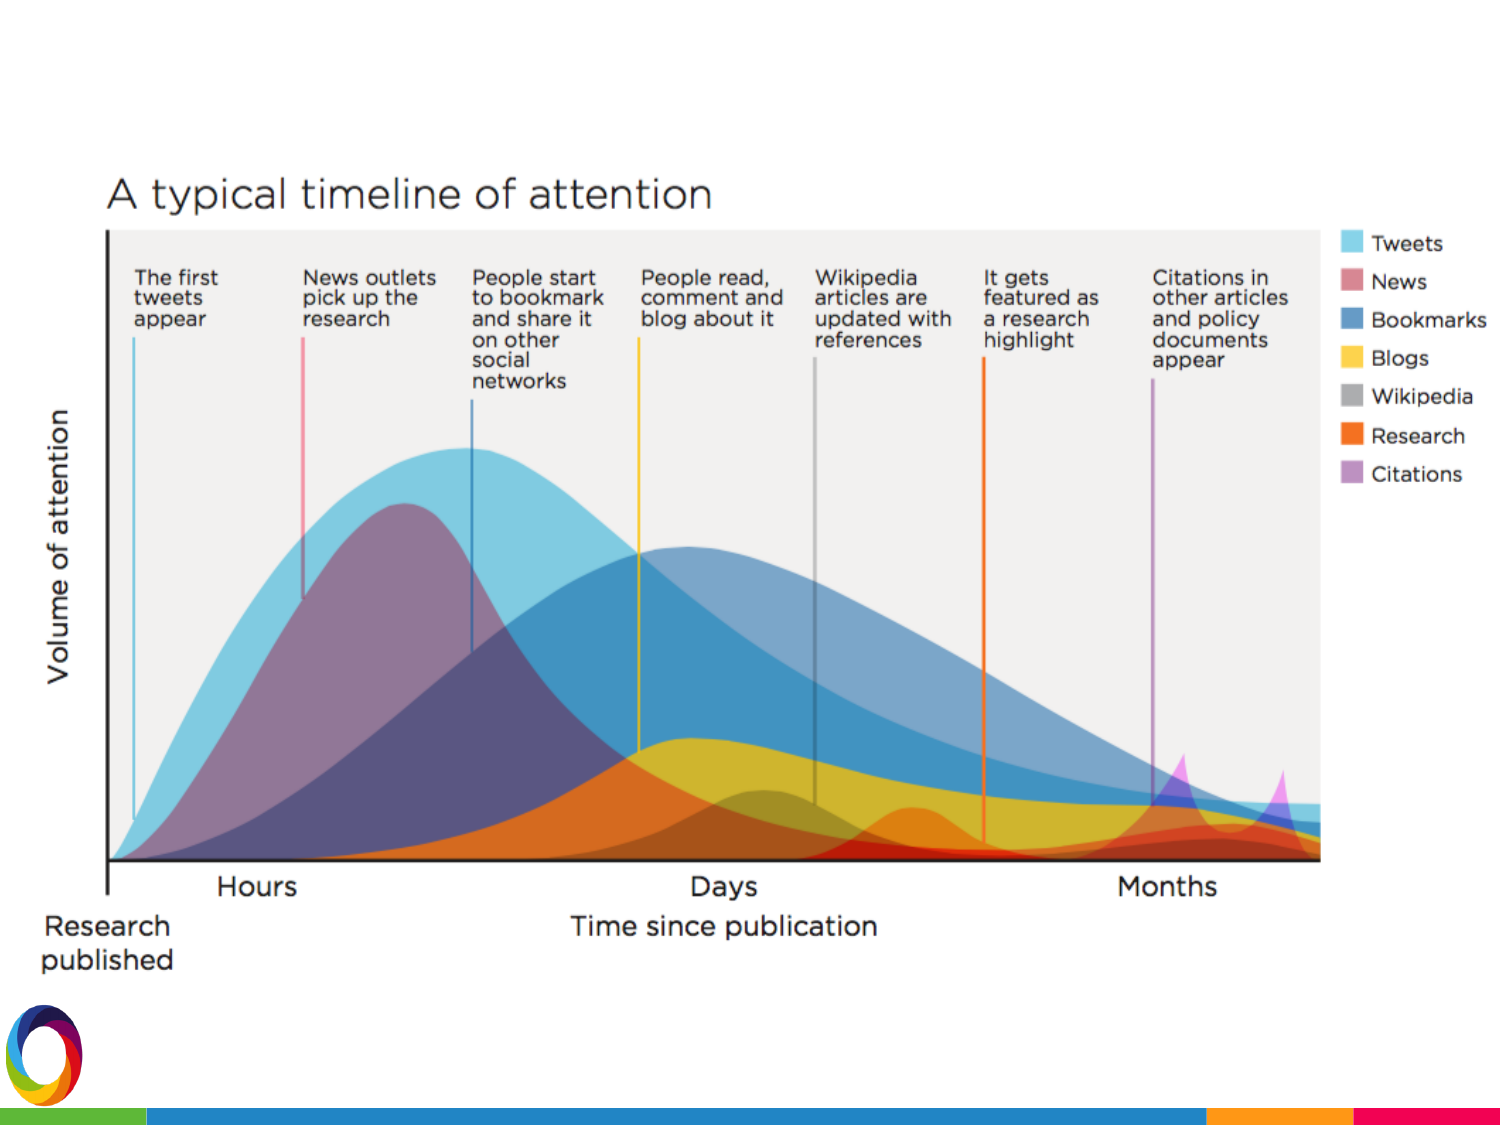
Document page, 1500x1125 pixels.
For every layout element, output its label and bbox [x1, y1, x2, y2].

picture [6, 1004, 88, 1107]
picture [1, 157, 1500, 987]
